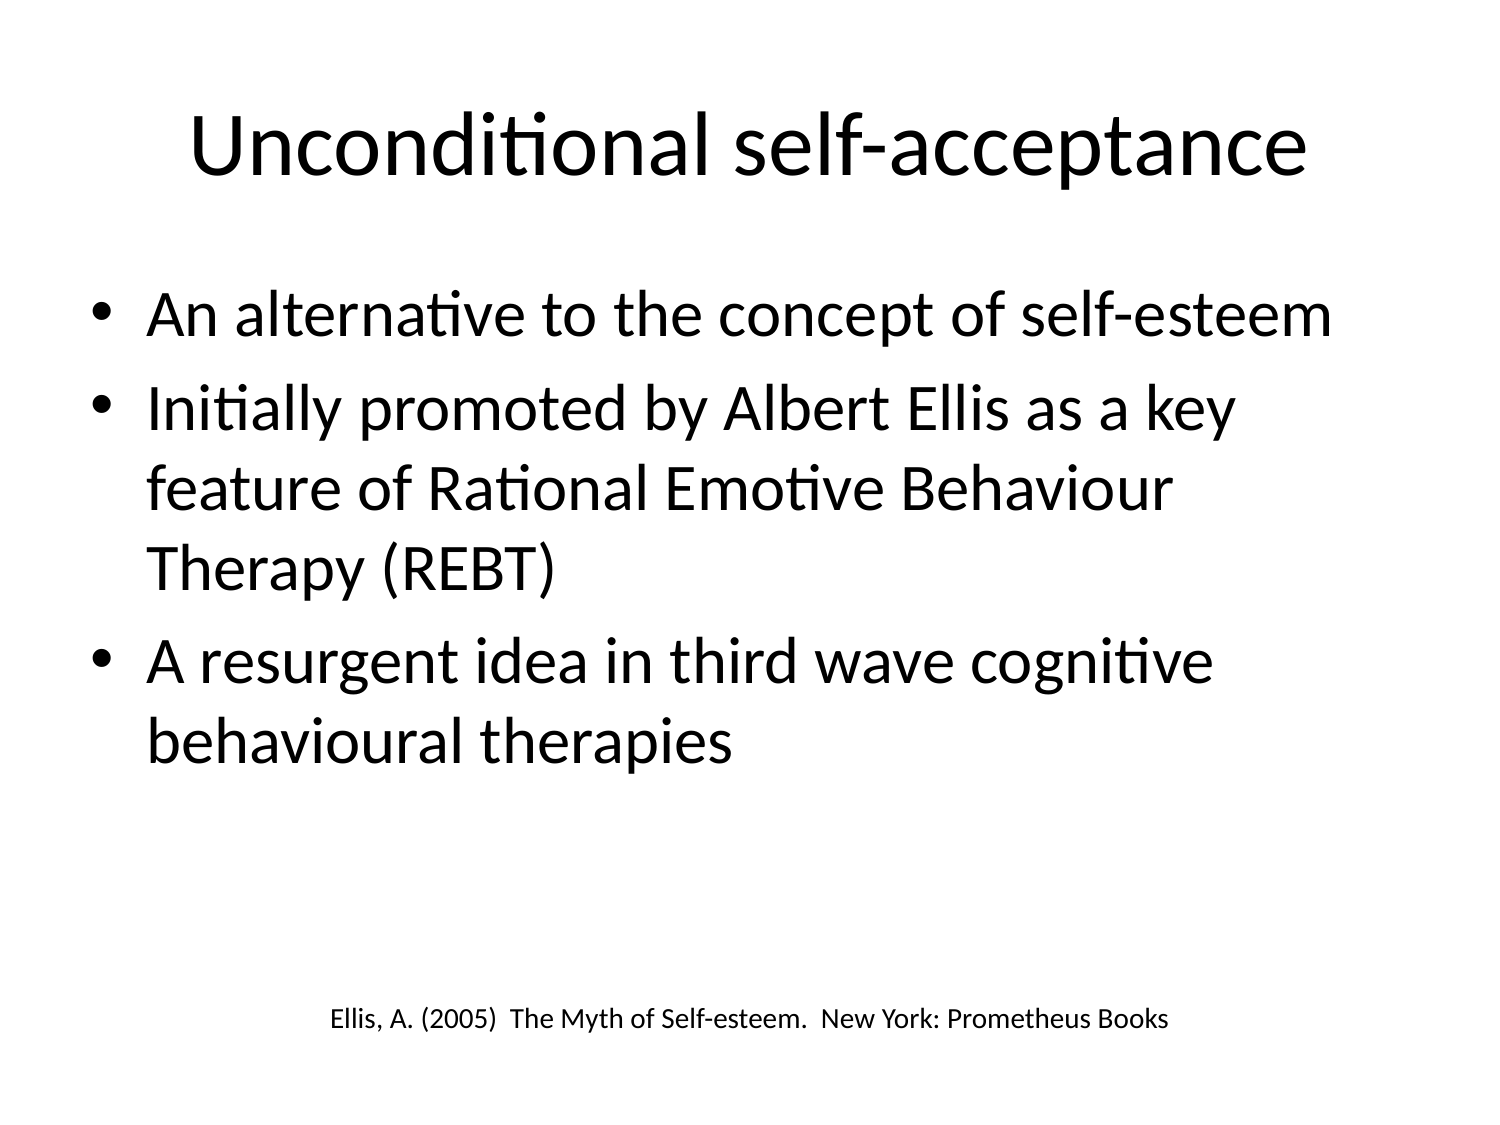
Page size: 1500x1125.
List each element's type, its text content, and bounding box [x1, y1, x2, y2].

title Unconditional self-acceptance [75, 45, 1425, 233]
list An alternative to the concept of self-esteem Initially promoted by Albert Ellis as a key feature of Rational Emotive Behaviour Therapy (REBT) A resurgent idea in third wave cognitive behavioural therapies Ellis, A. (2005) The Myth of Self-esteem. New York: Prometheus Books [75, 262, 1425, 1083]
